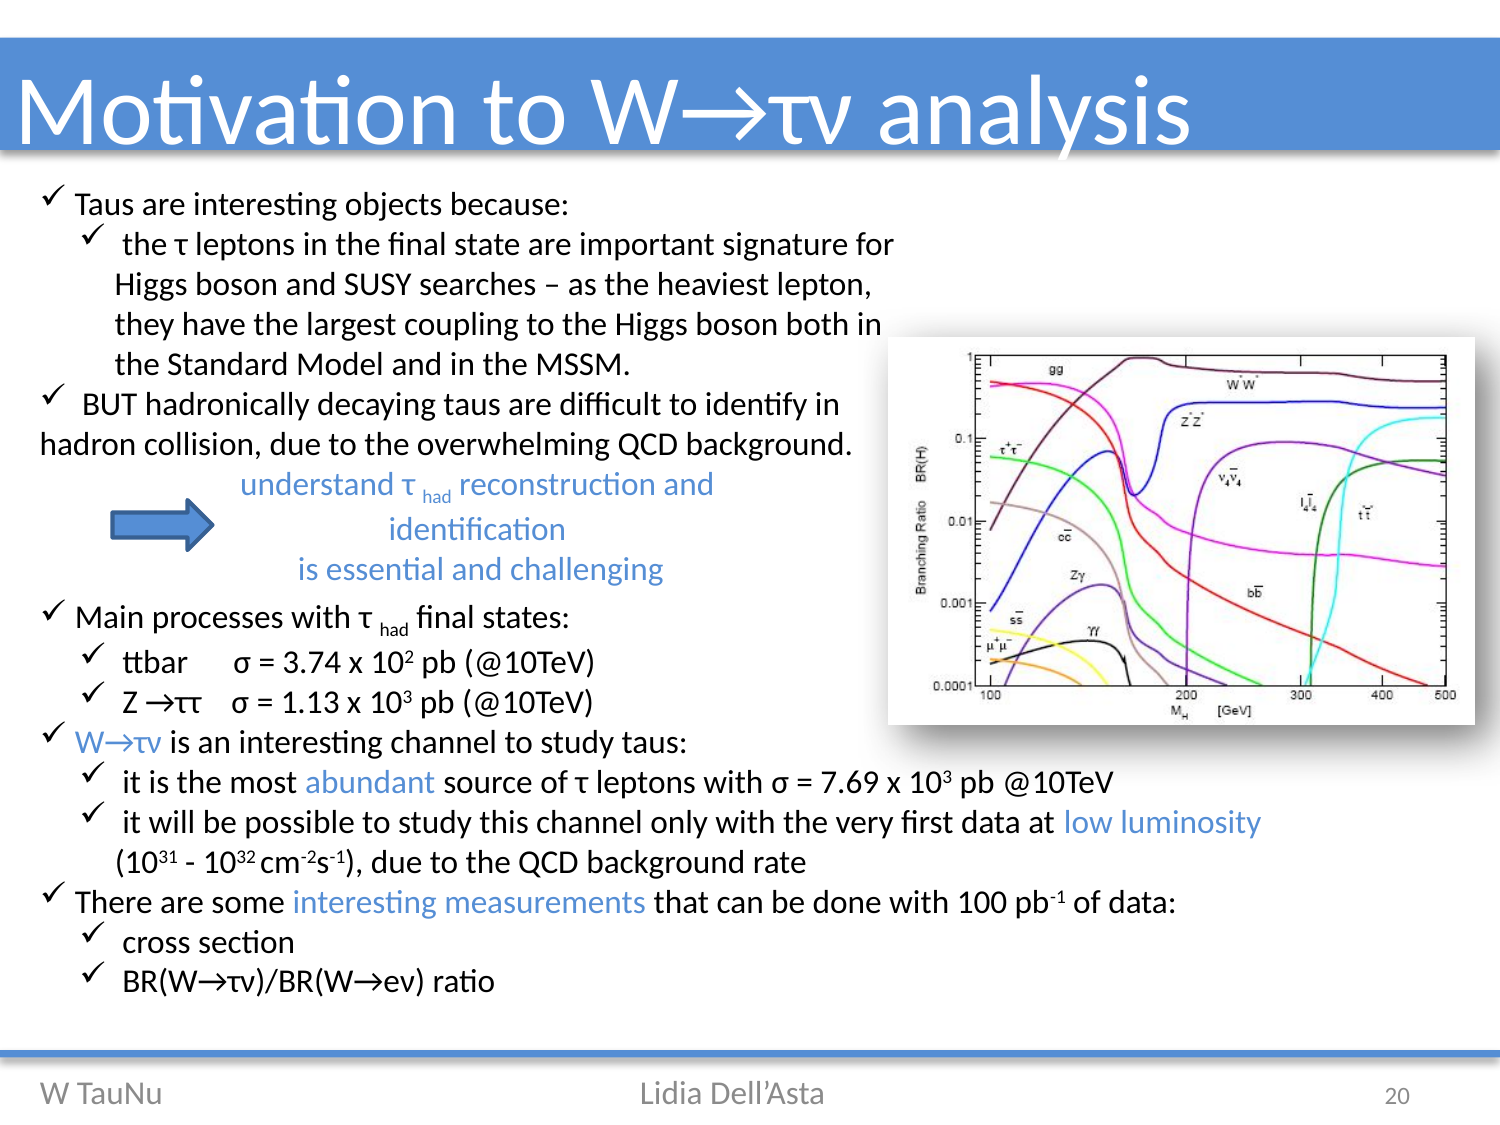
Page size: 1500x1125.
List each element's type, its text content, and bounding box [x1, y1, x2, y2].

slide_number 20 [1074, 1065, 1425, 1125]
text_box Main processes with τ had final states: ttbar σ = 3.74 x 102 pb (@10TeV) Z →ττ σ = 1.13 x 103 pb (@10TeV) W→τν is an interesting channel to study taus: it is the most abundant source of τ leptons with σ = 7.69 x 103 pb @10TeV it will be possible to study this channel only with the very first data at low luminosity (1031 - 1032 cm-2s-1), due to the QCD background rate There are some interesting measurements that can be done with 100 pb-1 of data: cross section BR(W→τν)/BR(W→eν) ratio [24, 587, 1338, 1007]
text_box Taus are interesting objects because: the τ leptons in the final state are important signature for Higgs boson and SUSY searches – as the heaviest lepton, they have the largest coupling to the Higgs boson both in the Standard Model and in the MSSM. BUT hadronically decaying taus are difficult to identify in hadron collision, due to the overwhelming QCD background. understand τ had reconstruction and identification is essential and challenging [24, 174, 938, 587]
picture [888, 337, 1476, 726]
title Motivation to W→τν analysis [0, 37, 1500, 143]
text_box [110, 498, 215, 552]
